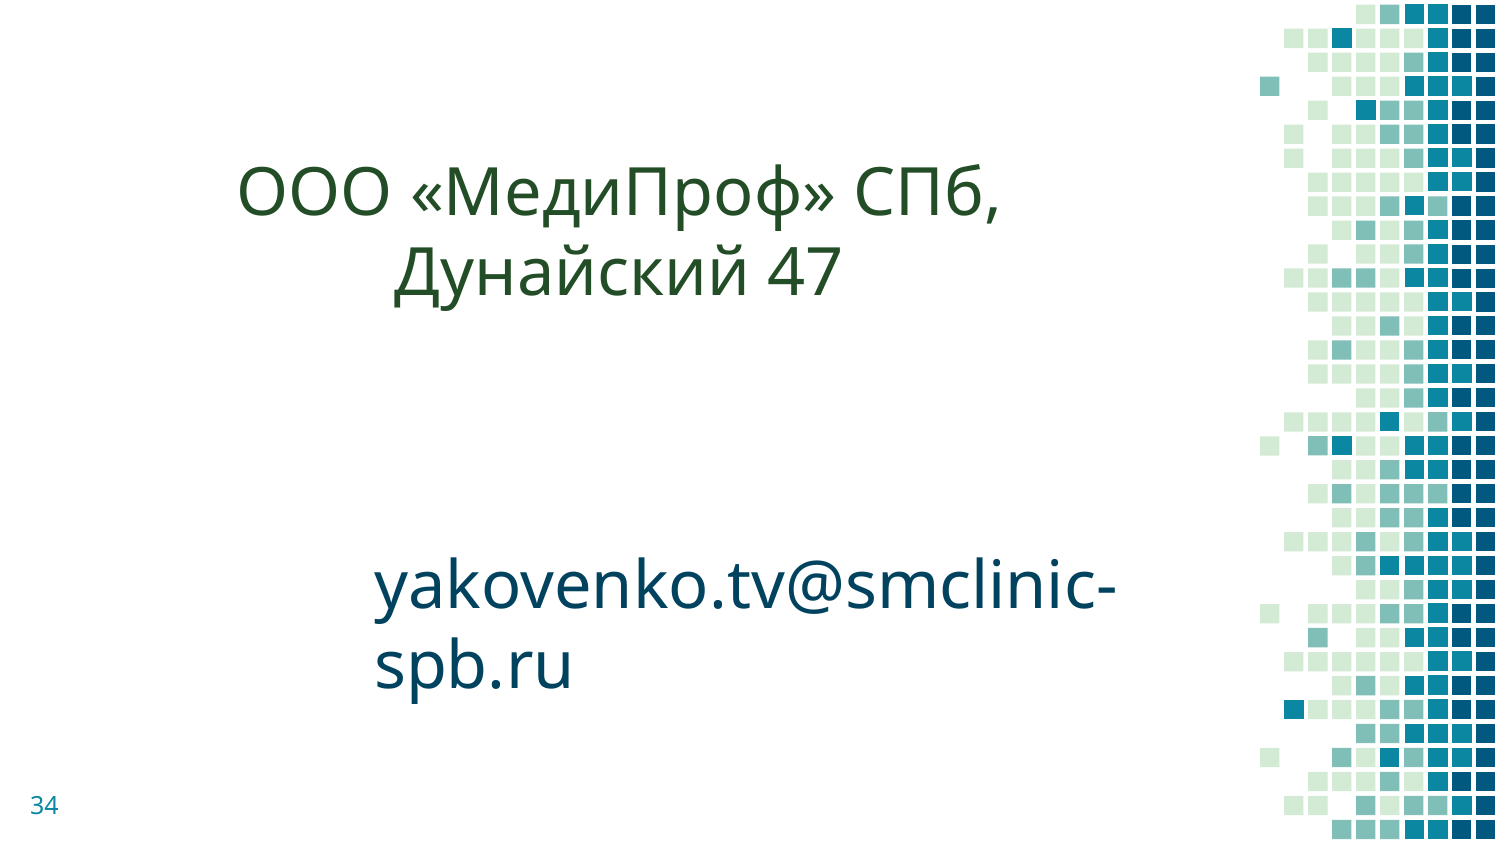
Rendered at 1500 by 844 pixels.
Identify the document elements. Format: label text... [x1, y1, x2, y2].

text_box yakovenko.tv@smclinic-spb.ru [359, 526, 1290, 636]
text_box ООО «МедиПроф» СПб, Дунайский 47 [41, 150, 1198, 307]
slide_number 34 [15, 774, 105, 839]
